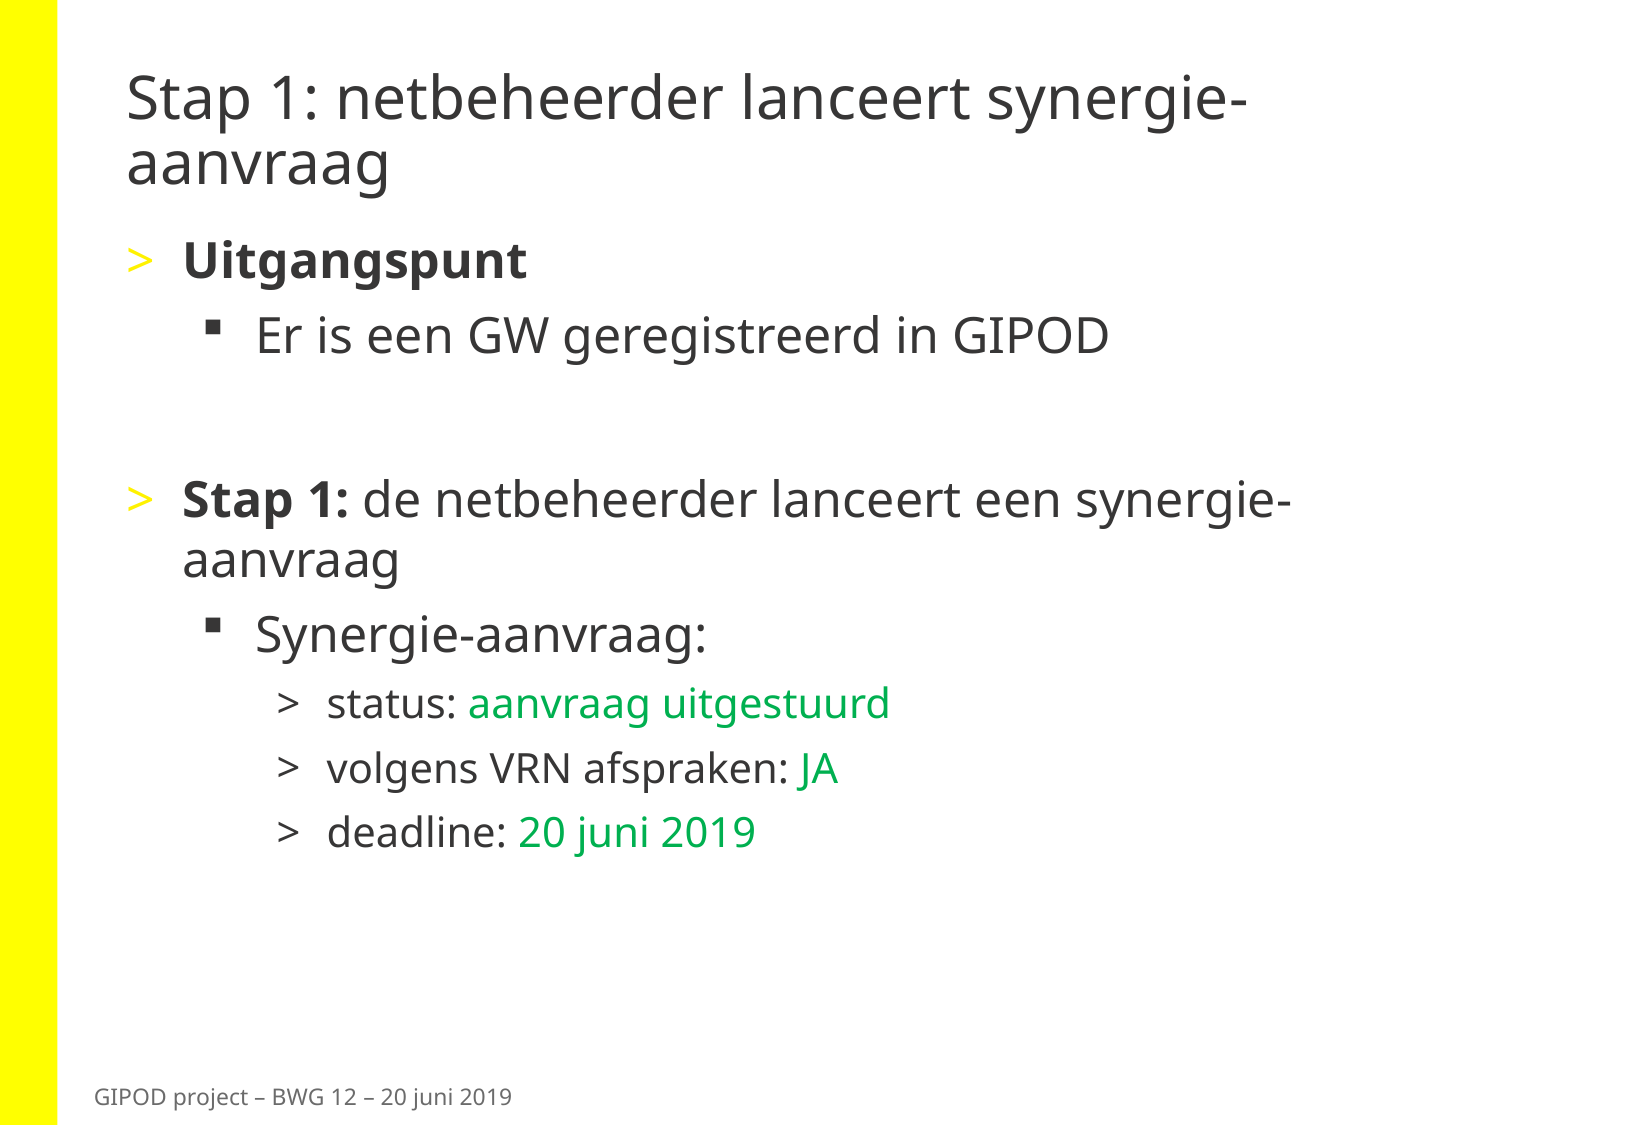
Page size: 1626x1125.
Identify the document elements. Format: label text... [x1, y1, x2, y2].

list Uitgangspunt Er is een GW geregistreerd in GIPOD Stap 1: de netbeheerder lanceert een synergie-aanvraag Synergie-aanvraag: status: aanvraag uitgestuurd volgens VRN afspraken: JA deadline: 20 juni 2019 [111, 222, 1514, 1041]
footer GIPOD project – BWG 12 – 20 juni 2019 [78, 1083, 1077, 1113]
title Stap 1: netbeheerder lanceert synergie-aanvraag [111, 59, 1514, 222]
